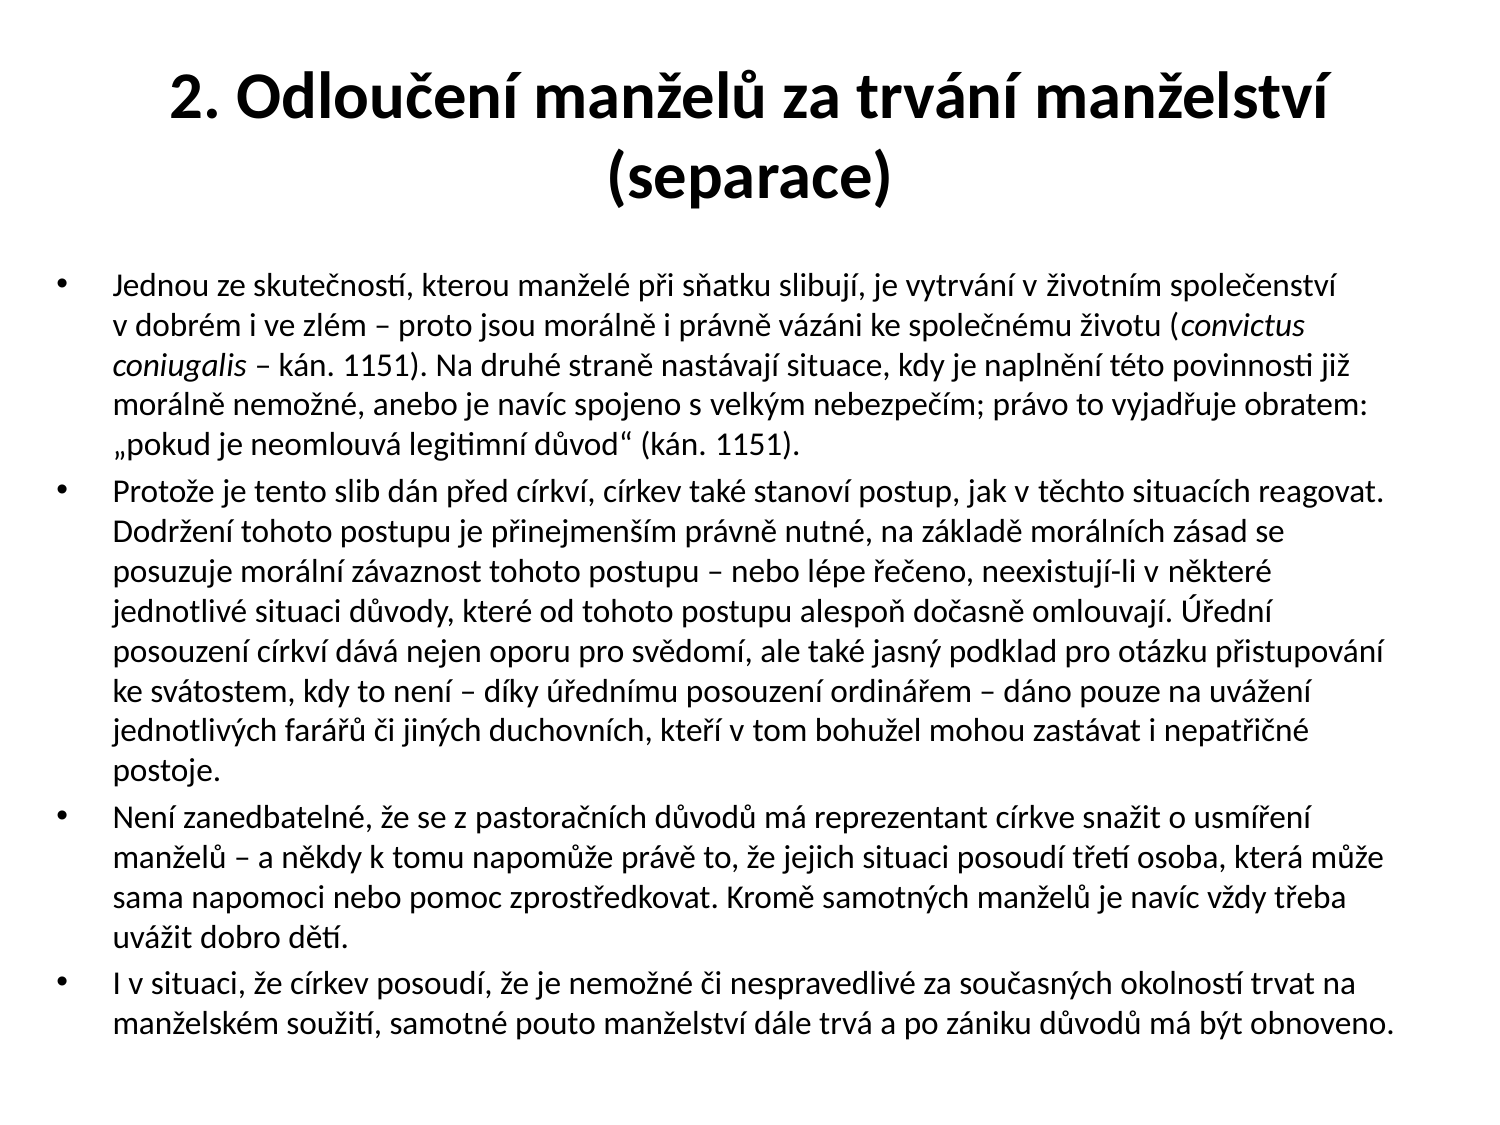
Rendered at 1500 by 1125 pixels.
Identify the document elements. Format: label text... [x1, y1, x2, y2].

list Jednou ze skutečností, kterou manželé při sňatku slibují, je vytrvání v životním společenství v dobrém i ve zlém – proto jsou morálně i právně vázáni ke společnému životu (convictus coniugalis – kán. 1151). Na druhé straně nastávají situace, kdy je naplnění této povinnosti již morálně nemožné, anebo je navíc spojeno s velkým nebezpečím; právo to vyjadřuje obratem: „pokud je neomlouvá legitimní důvod“ (kán. 1151). Protože je tento slib dán před církví, církev také stanoví postup, jak v těchto situacích reagovat. Dodržení tohoto postupu je přinejmenším právně nutné, na základě morálních zásad se posuzuje morální závaznost tohoto postupu – nebo lépe řečeno, neexistují-li v některé jednotlivé situaci důvody, které od tohoto postupu alespoň dočasně omlouvají. Úřední posouzení církví dává nejen oporu pro svědomí, ale také jasný podklad pro otázku přistupování ke svátostem, kdy to není – díky úřednímu posouzení ordinářem – dáno pouze na uvážení jednotlivých farářů či jiných duchovních, kteří v tom bohužel mohou zastávat i nepatřičné postoje. Není zanedbatelné, že se z pastoračních důvodů má reprezentant církve snažit o usmíření manželů – a někdy k tomu napomůže právě to, že jejich situaci posoudí třetí osoba, která může sama napomoci nebo pomoc zprostředkovat. Kromě samotných manželů je navíc vždy třeba uvážit dobro dětí. I v situaci, že církev posoudí, že je nemožné či nespravedlivé za současných okolností trvat na manželském soužití, samotné pouto manželství dále trvá a po zániku důvodů má být obnoveno. [41, 255, 1425, 1071]
title 2. Odloučení manželů za trvání manželství (separace) [75, 30, 1425, 233]
